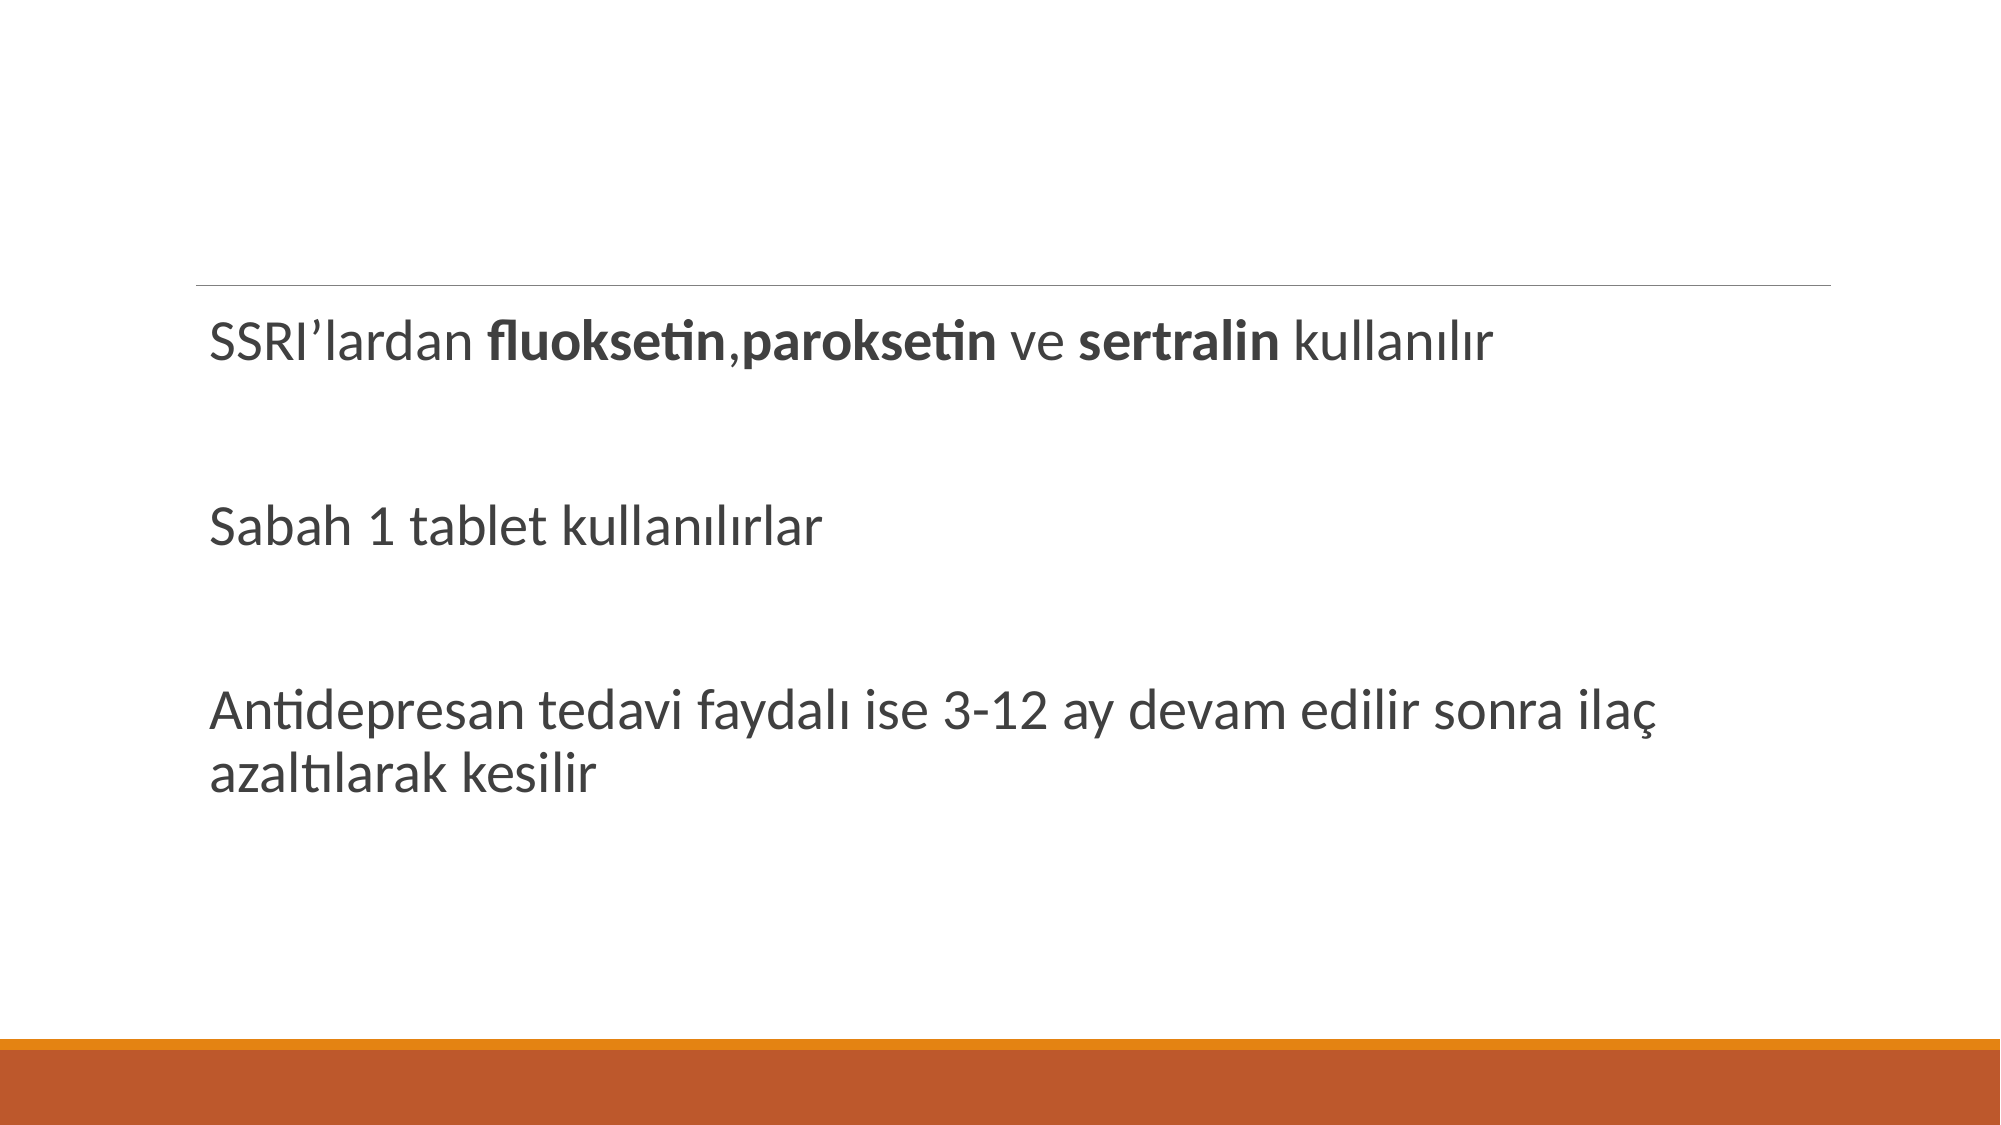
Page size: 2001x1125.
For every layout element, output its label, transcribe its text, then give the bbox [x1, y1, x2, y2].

list SSRI’lardan fluoksetin,paroksetin ve sertralin kullanılır Sabah 1 tablet kullanılırlar Antidepresan tedavi faydalı ise 3-12 ay devam edilir sonra ilaç azaltılarak kesilir [179, 302, 1831, 963]
